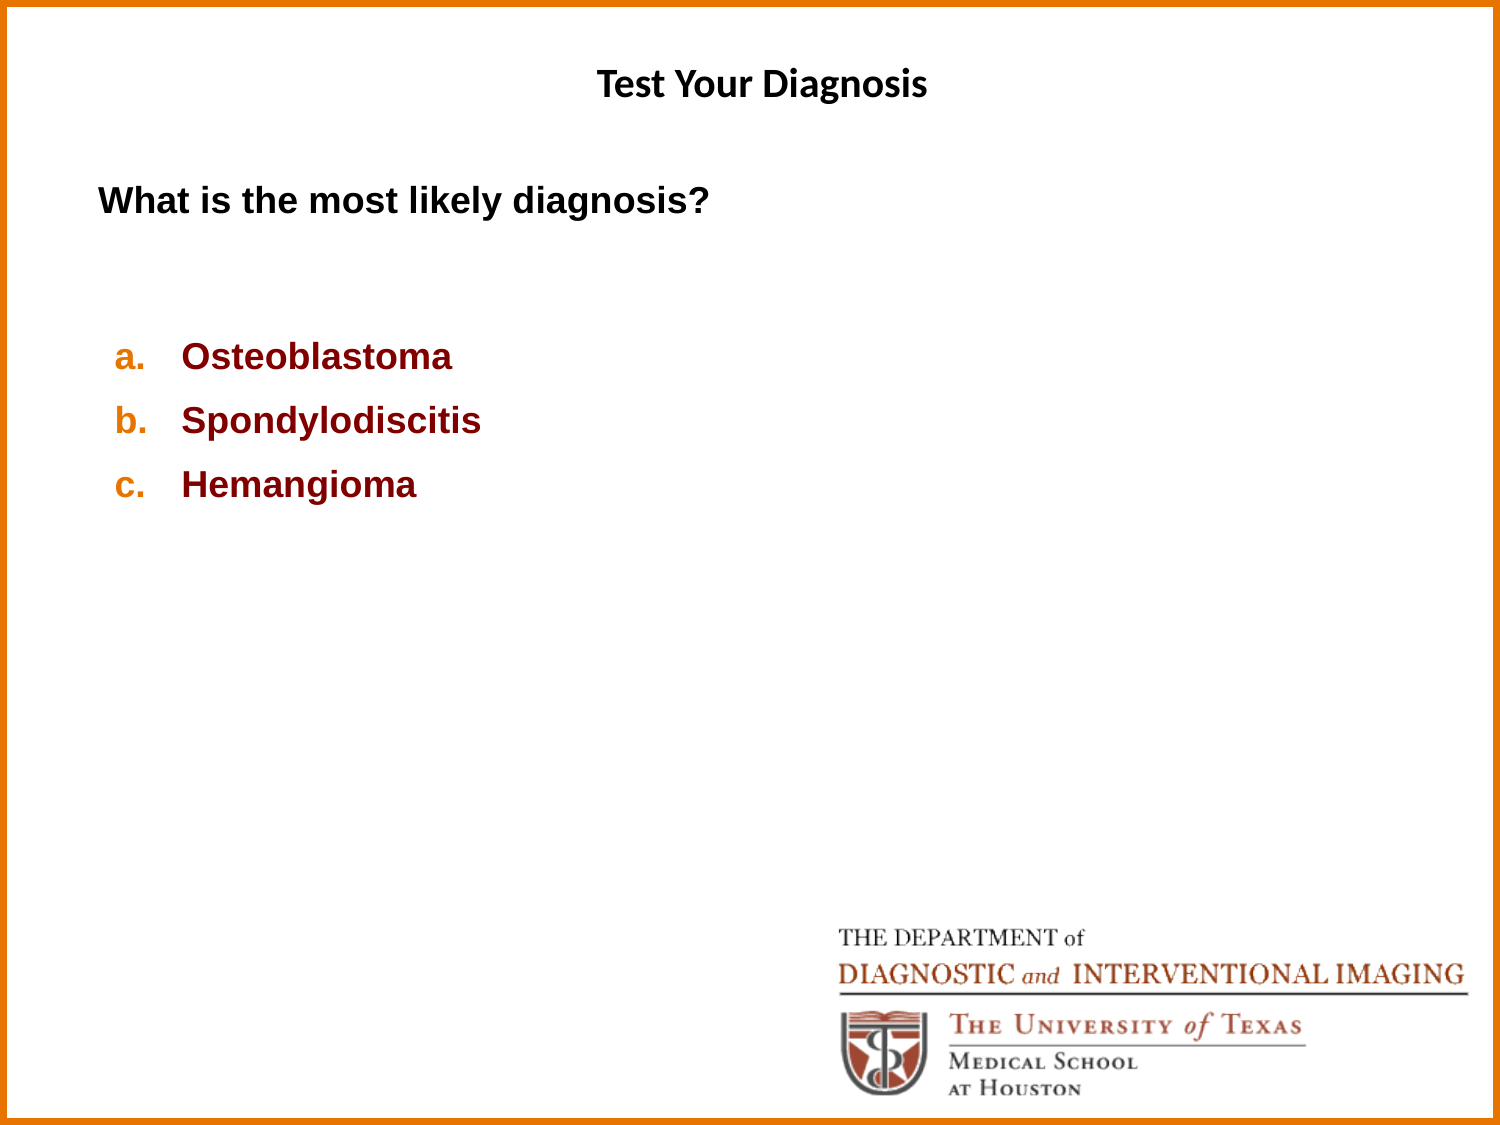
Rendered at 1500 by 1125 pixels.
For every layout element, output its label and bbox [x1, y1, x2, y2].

picture [824, 924, 1482, 1107]
text_box [0, 0, 1500, 1125]
